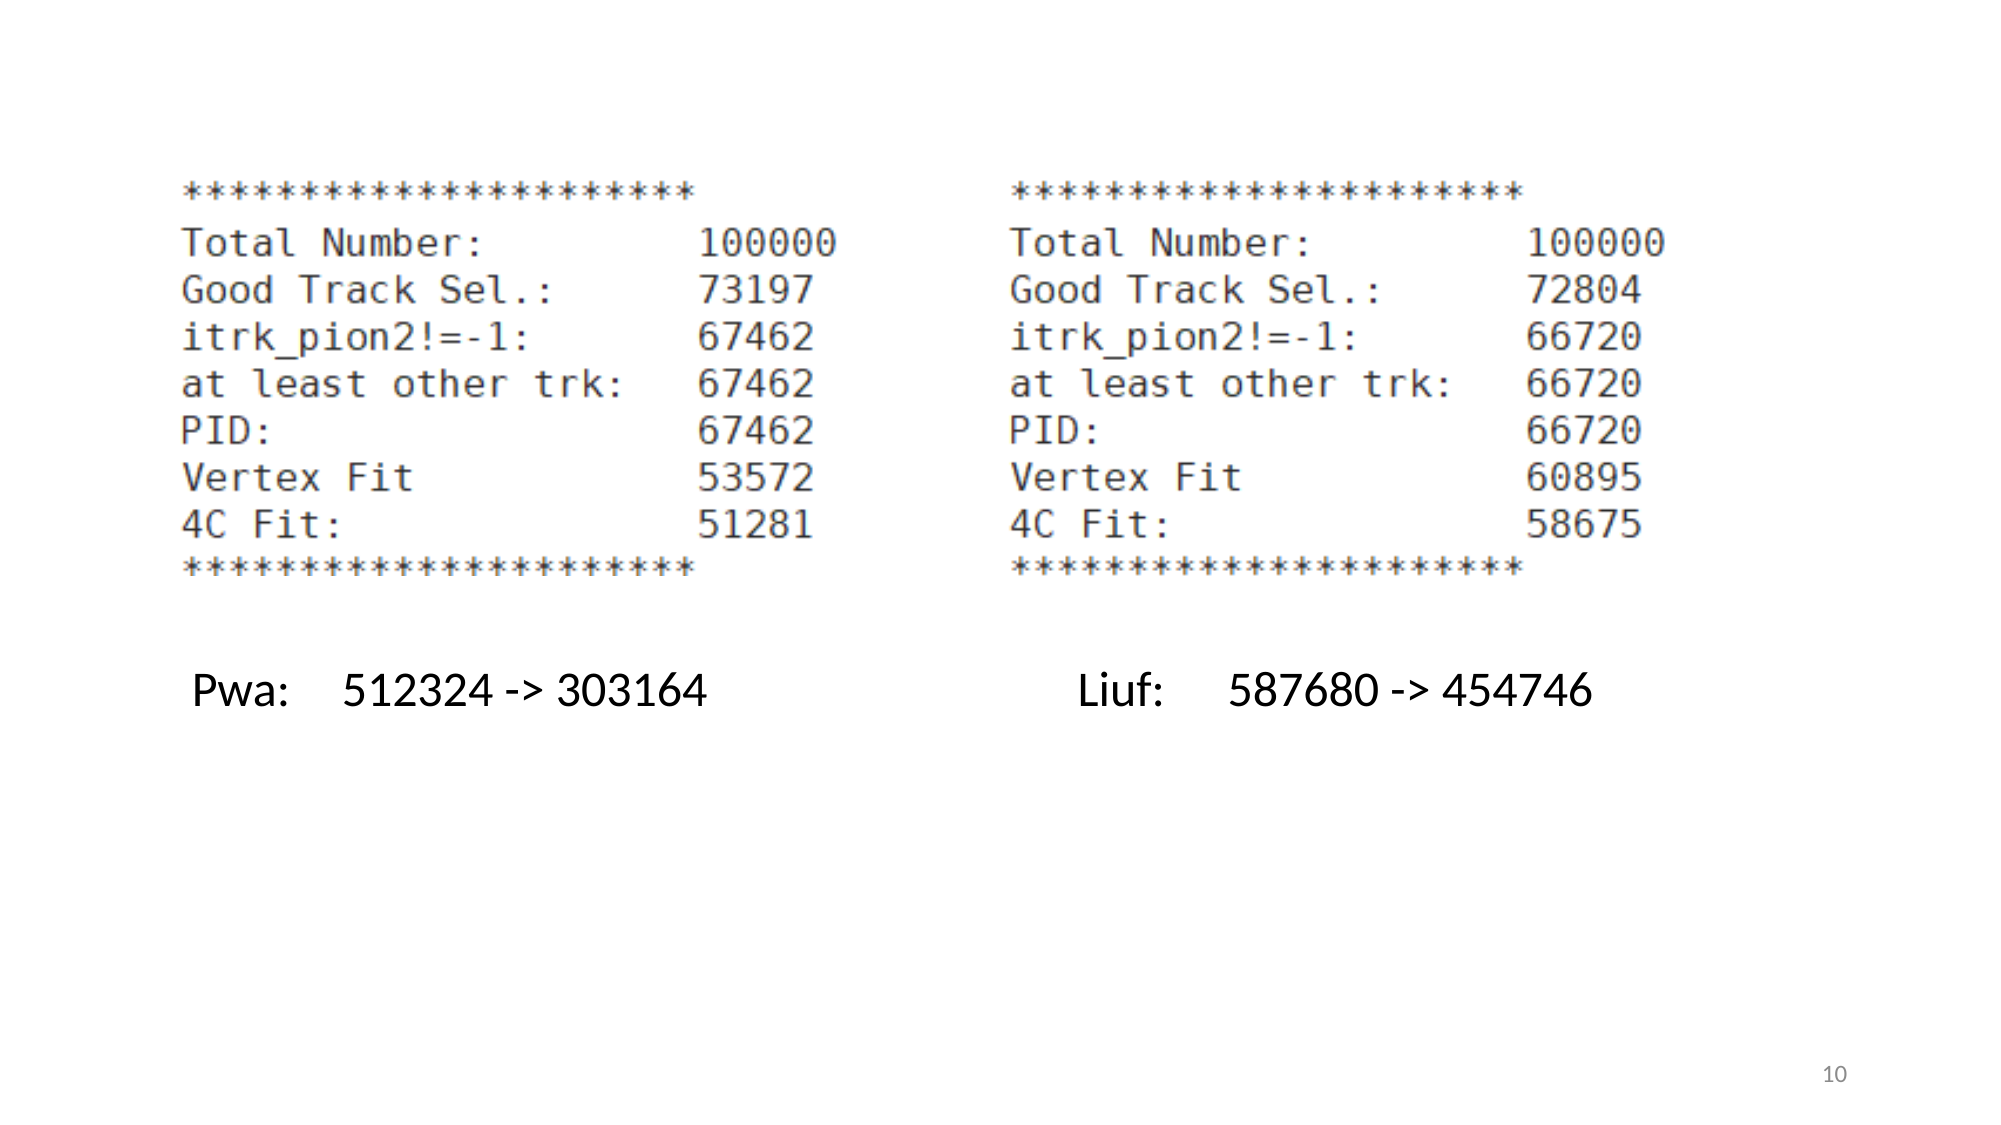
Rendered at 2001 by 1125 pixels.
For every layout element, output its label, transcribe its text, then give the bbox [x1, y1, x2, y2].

picture [177, 177, 888, 576]
text_box Liuf: 587680 -> 454746 [1062, 649, 1634, 725]
slide_number 10 [1412, 1042, 1863, 1103]
text_box Pwa: 512324 -> 303164 [177, 649, 795, 725]
picture [1003, 177, 1733, 578]
